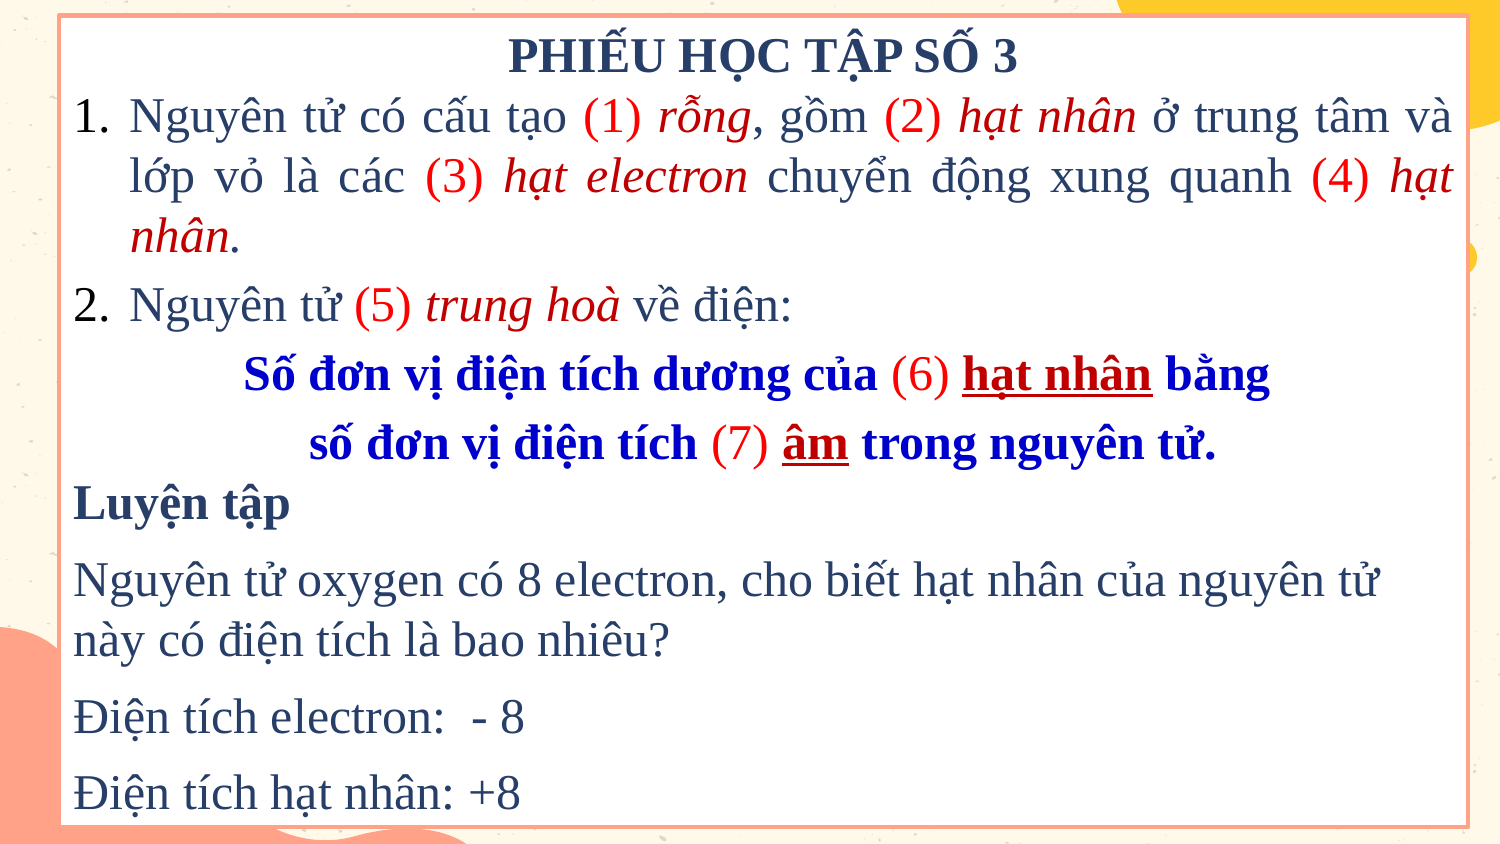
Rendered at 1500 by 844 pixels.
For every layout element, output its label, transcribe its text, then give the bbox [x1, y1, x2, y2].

text_box PHIẾU HỌC TẬP SỐ 3 Nguyên tử có cấu tạo (1) rỗng, gồm (2) hạt nhân ở trung tâm và lớp vỏ là các (3) hạt electron chuyển động xung quanh (4) hạt nhân. Nguyên tử (5) trung hoà về điện: Số đơn vị điện tích dương của (6) hạt nhân bằng số đơn vị điện tích (7) âm trong nguyên tử. Luyện tập Nguyên tử oxygen có 8 electron, cho biết hạt nhân của nguyên tử này có điện tích là bao nhiêu? Điện tích electron: - 8 Điện tích hạt nhân: +8 [57, 13, 1470, 829]
